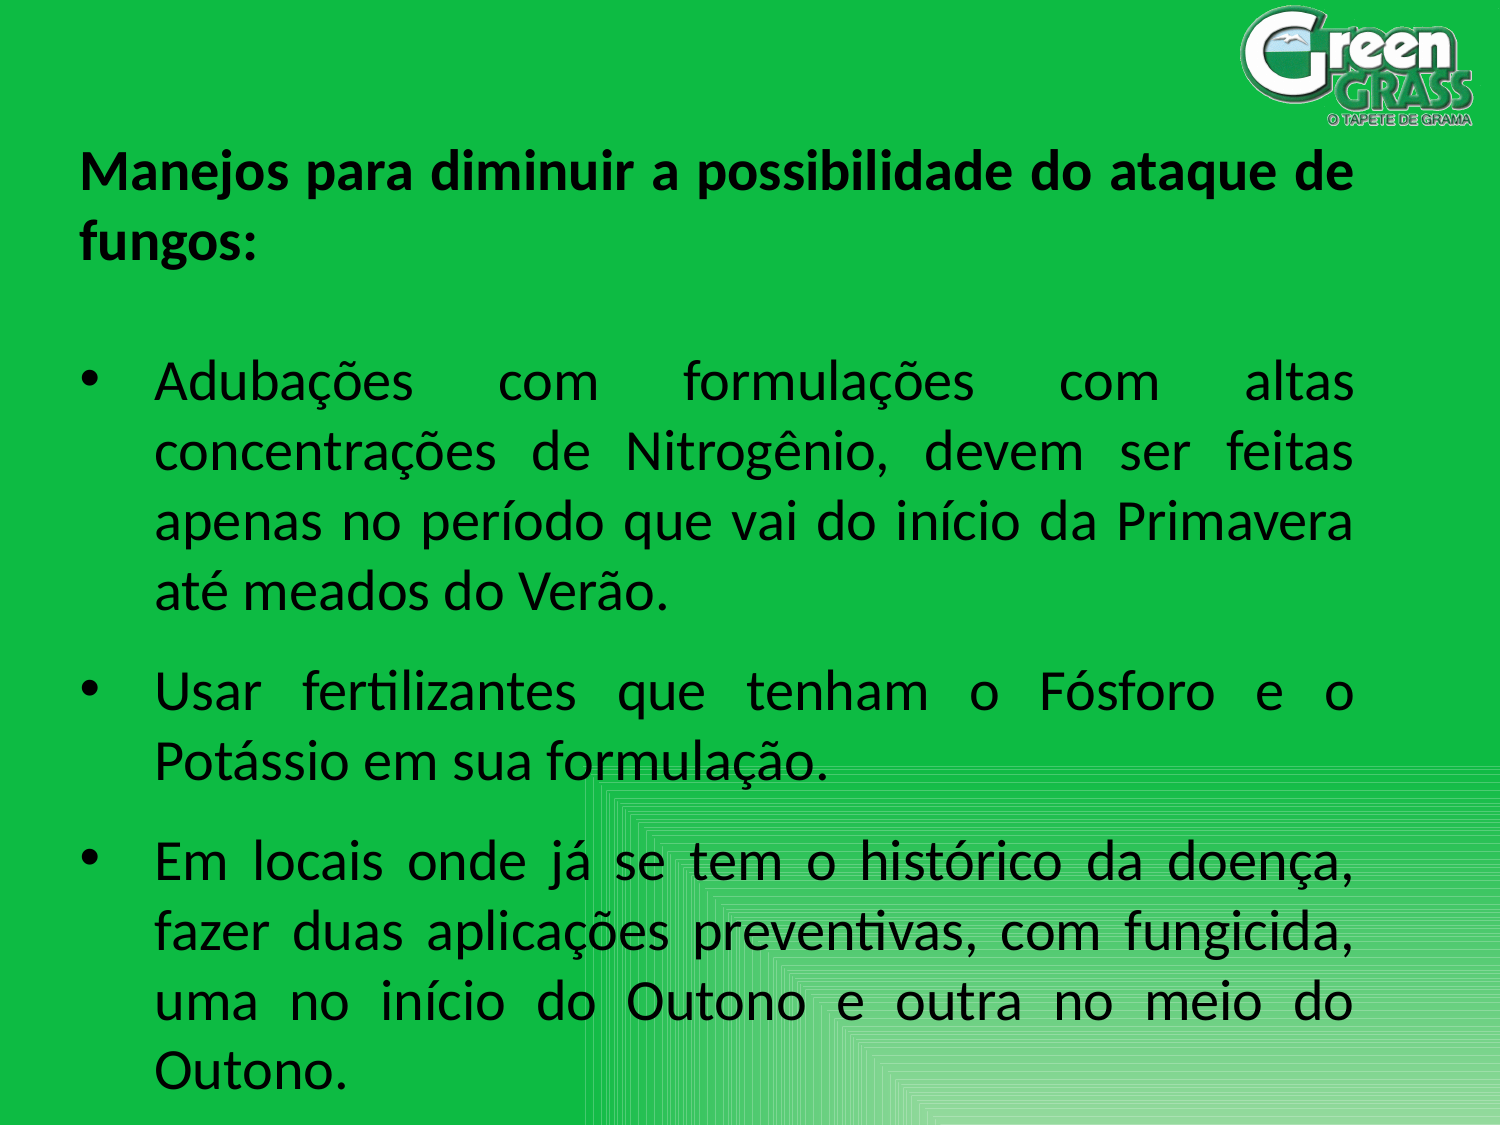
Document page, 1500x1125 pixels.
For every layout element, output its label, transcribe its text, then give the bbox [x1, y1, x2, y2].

text_box Manejos para diminuir a possibilidade do ataque de fungos: Adubações com formulações com altas concentrações de Nitrogênio, devem ser feitas apenas no período que vai do início da Primavera até meados do Verão. Usar fertilizantes que tenham o Fósforo e o Potássio em sua formulação. Em locais onde já se tem o histórico da doença, fazer duas aplicações preventivas, com fungicida, uma no início do Outono e outra no meio do Outono. [64, 124, 1370, 1110]
picture [1239, 4, 1500, 128]
